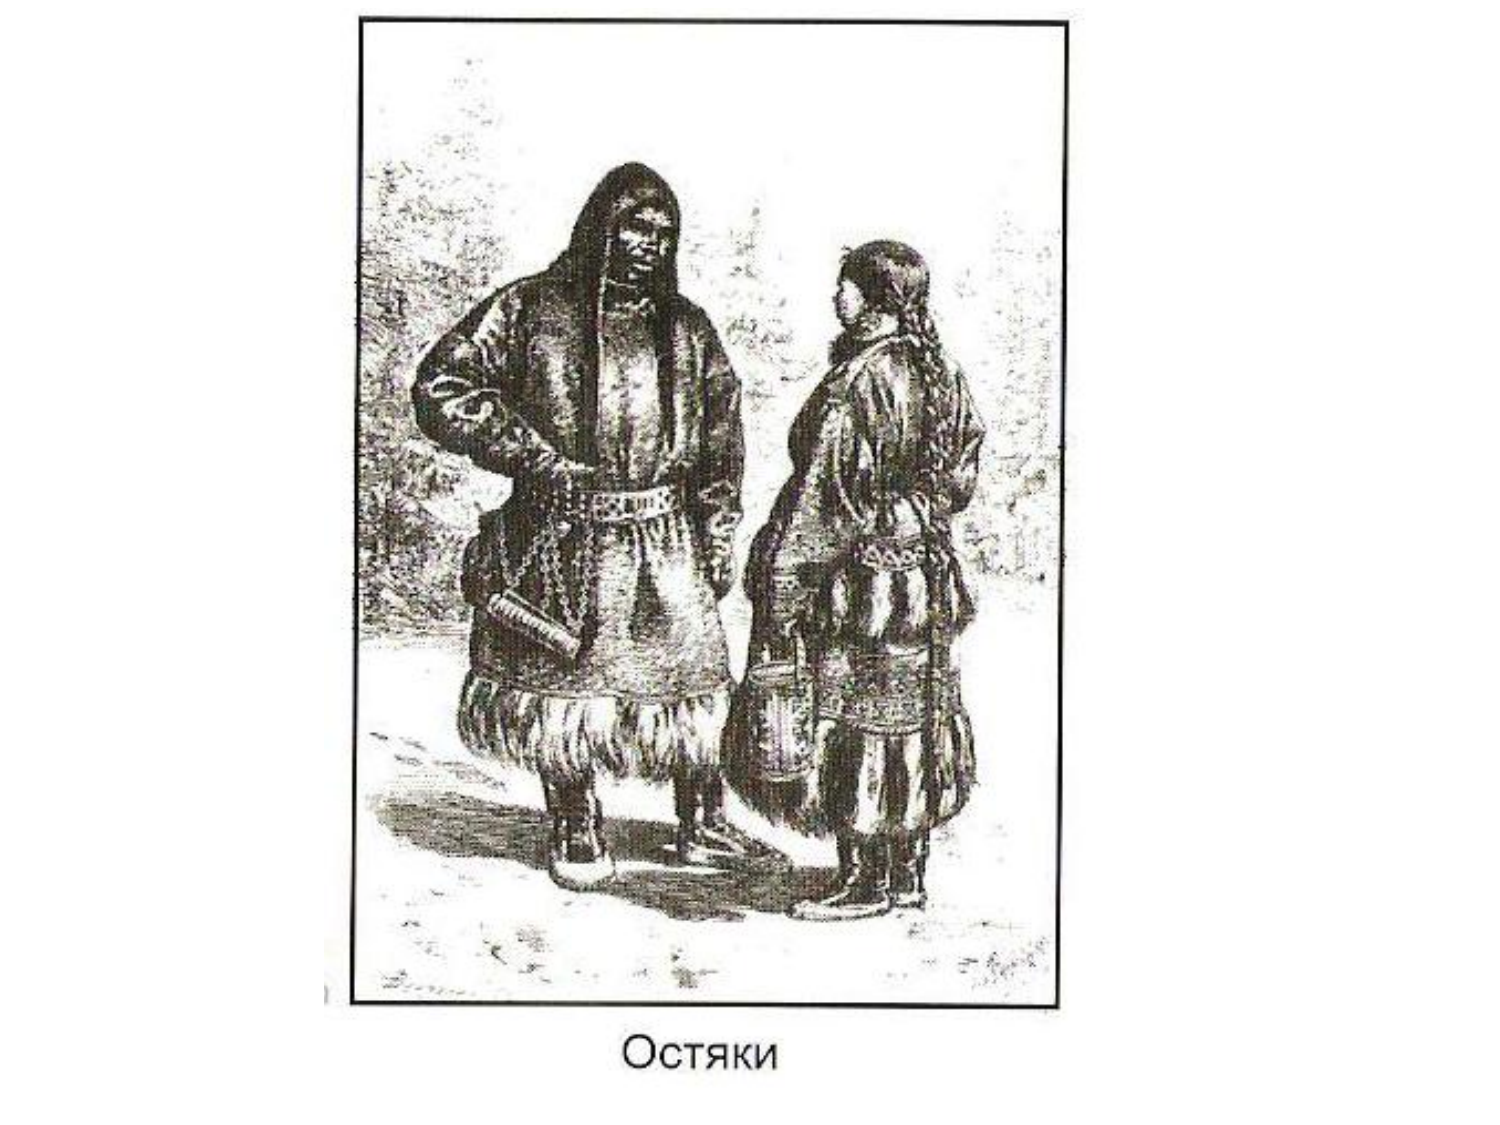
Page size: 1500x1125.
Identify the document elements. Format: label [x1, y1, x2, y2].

picture [324, 7, 1105, 1097]
